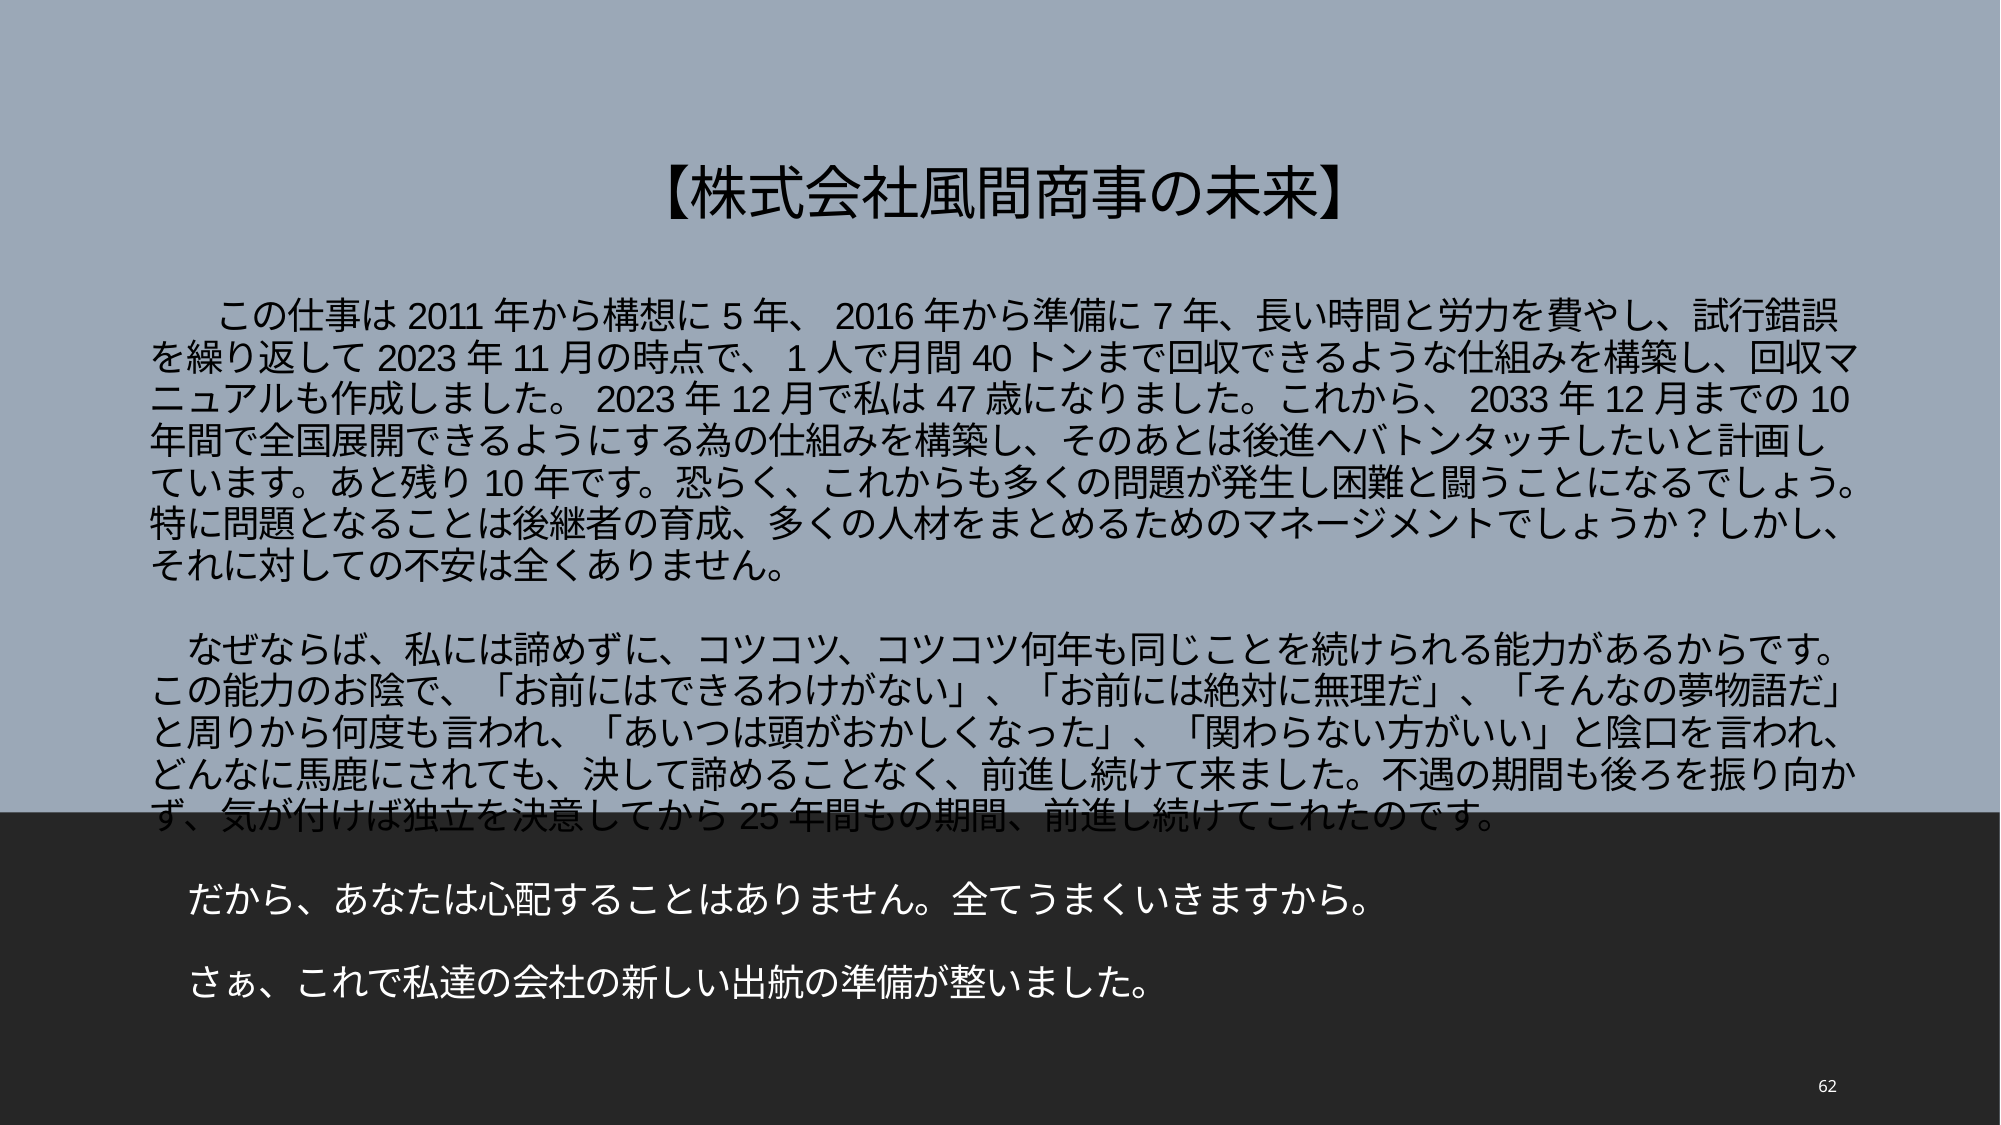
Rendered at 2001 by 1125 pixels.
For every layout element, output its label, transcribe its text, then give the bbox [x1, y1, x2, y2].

title 【株式会社風間商事の未来】 [179, 155, 1830, 237]
text_box [0, 0, 2000, 811]
text_box [0, 811, 2000, 1125]
text_box この仕事は2011年から構想に5年、2016年から準備に7年、長い時間と労力を費やし、試行錯誤を繰り返して2023年11月の時点で、1人で月間40トンまで回収できるような仕組みを構築し、回収マニュアルも作成しました。2023年12月で私は47歳になりました。これから、2033年12月までの10年間で全国展開できるようにする為の仕組みを構築し、そのあとは後進へバトンタッチしたいと計画しています。あと残り10年です。恐らく、これからも多くの問題が発生し困難と闘うことになるでしょう。特に問題となることは後継者の育成、多くの人材をまとめるためのマネージメントでしょうか？しかし、それに対しての不安は全くありません。 なぜならば、私には諦めずに、コツコツ、コツコツ何年も同じことを続けられる能力があるからです。この能力のお陰で、「お前にはできるわけがない」、「お前には絶対に無理だ」、「そんなの夢物語だ」と周りから何度も言われ、「あいつは頭がおかしくなった」、「関わらない方がいい」と陰口を言われ、どんなに馬鹿にされても、決して諦めることなく、前進し続けて来ました。不遇の期間も後ろを振り向かず、気が付けば独立を決意してから25年間もの期間、前進し続けてこれたのです。 だから、あなたは心配することはありません。全てうまくいきますから。 さぁ、これで私達の会社の新しい出航の準備が整いました。 [134, 287, 1876, 1006]
slide_number 62 [1803, 1057, 1932, 1118]
